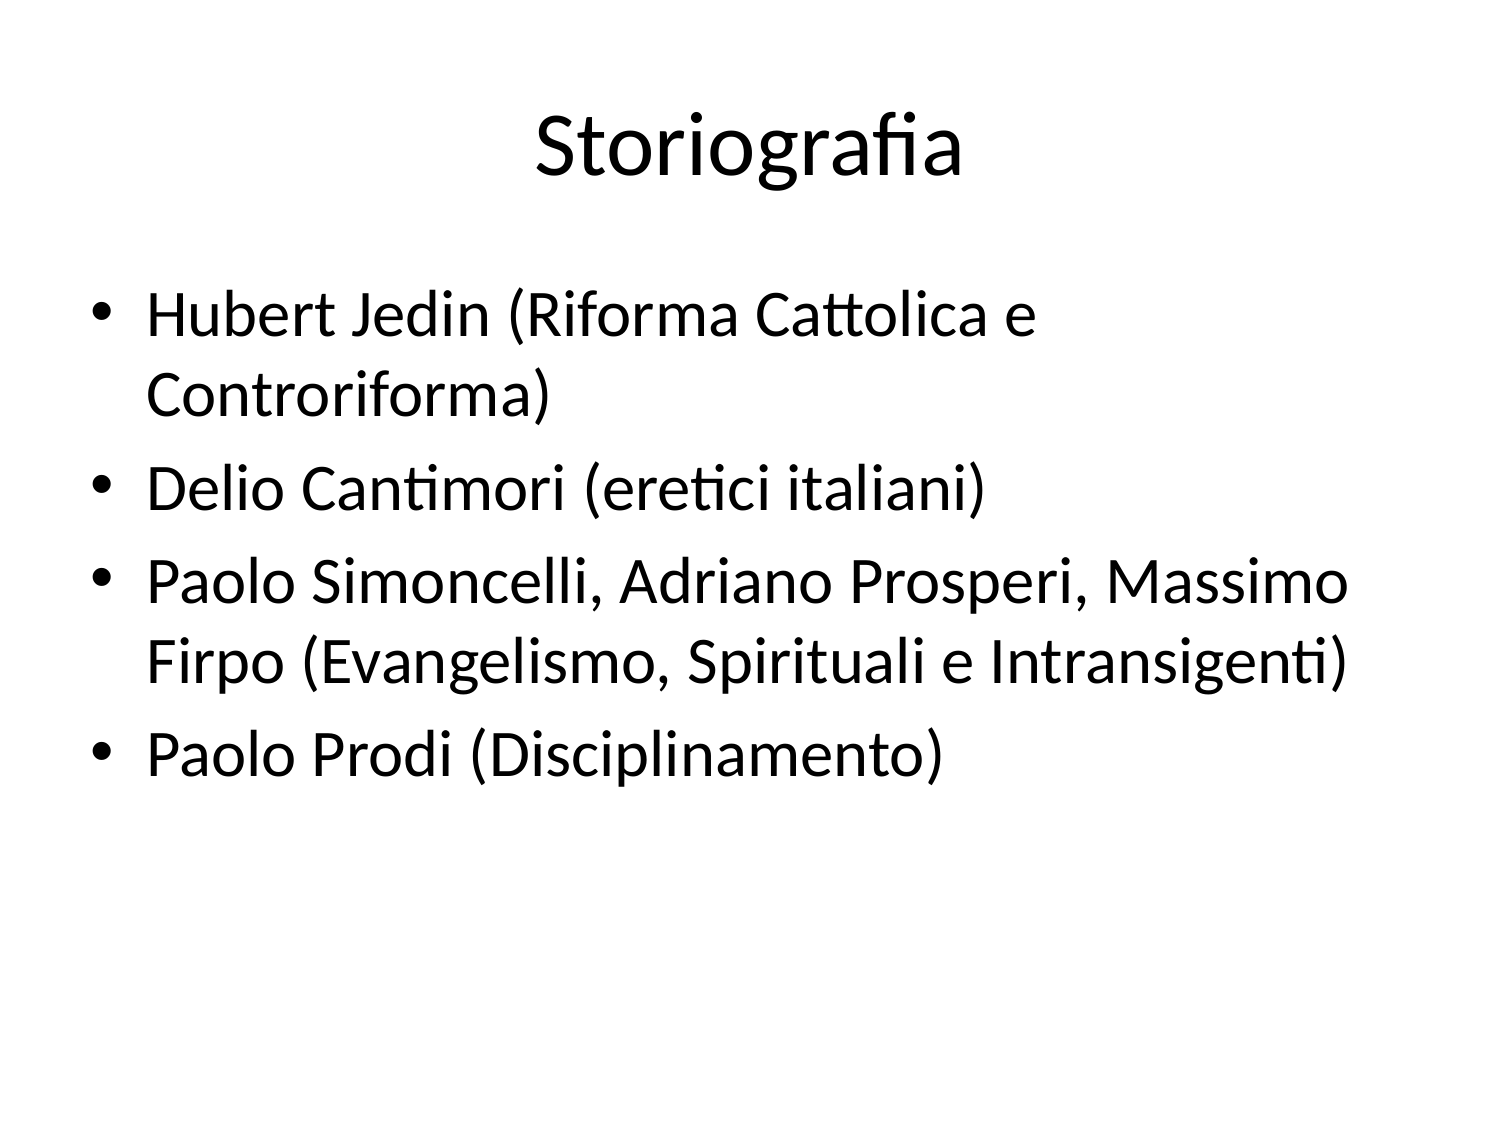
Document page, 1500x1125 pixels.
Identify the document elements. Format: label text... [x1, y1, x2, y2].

title Storiografia [75, 45, 1425, 233]
list Hubert Jedin (Riforma Cattolica e Controriforma) Delio Cantimori (eretici italiani) Paolo Simoncelli, Adriano Prosperi, Massimo Firpo (Evangelismo, Spirituali e Intransigenti) Paolo Prodi (Disciplinamento) [75, 262, 1425, 1005]
